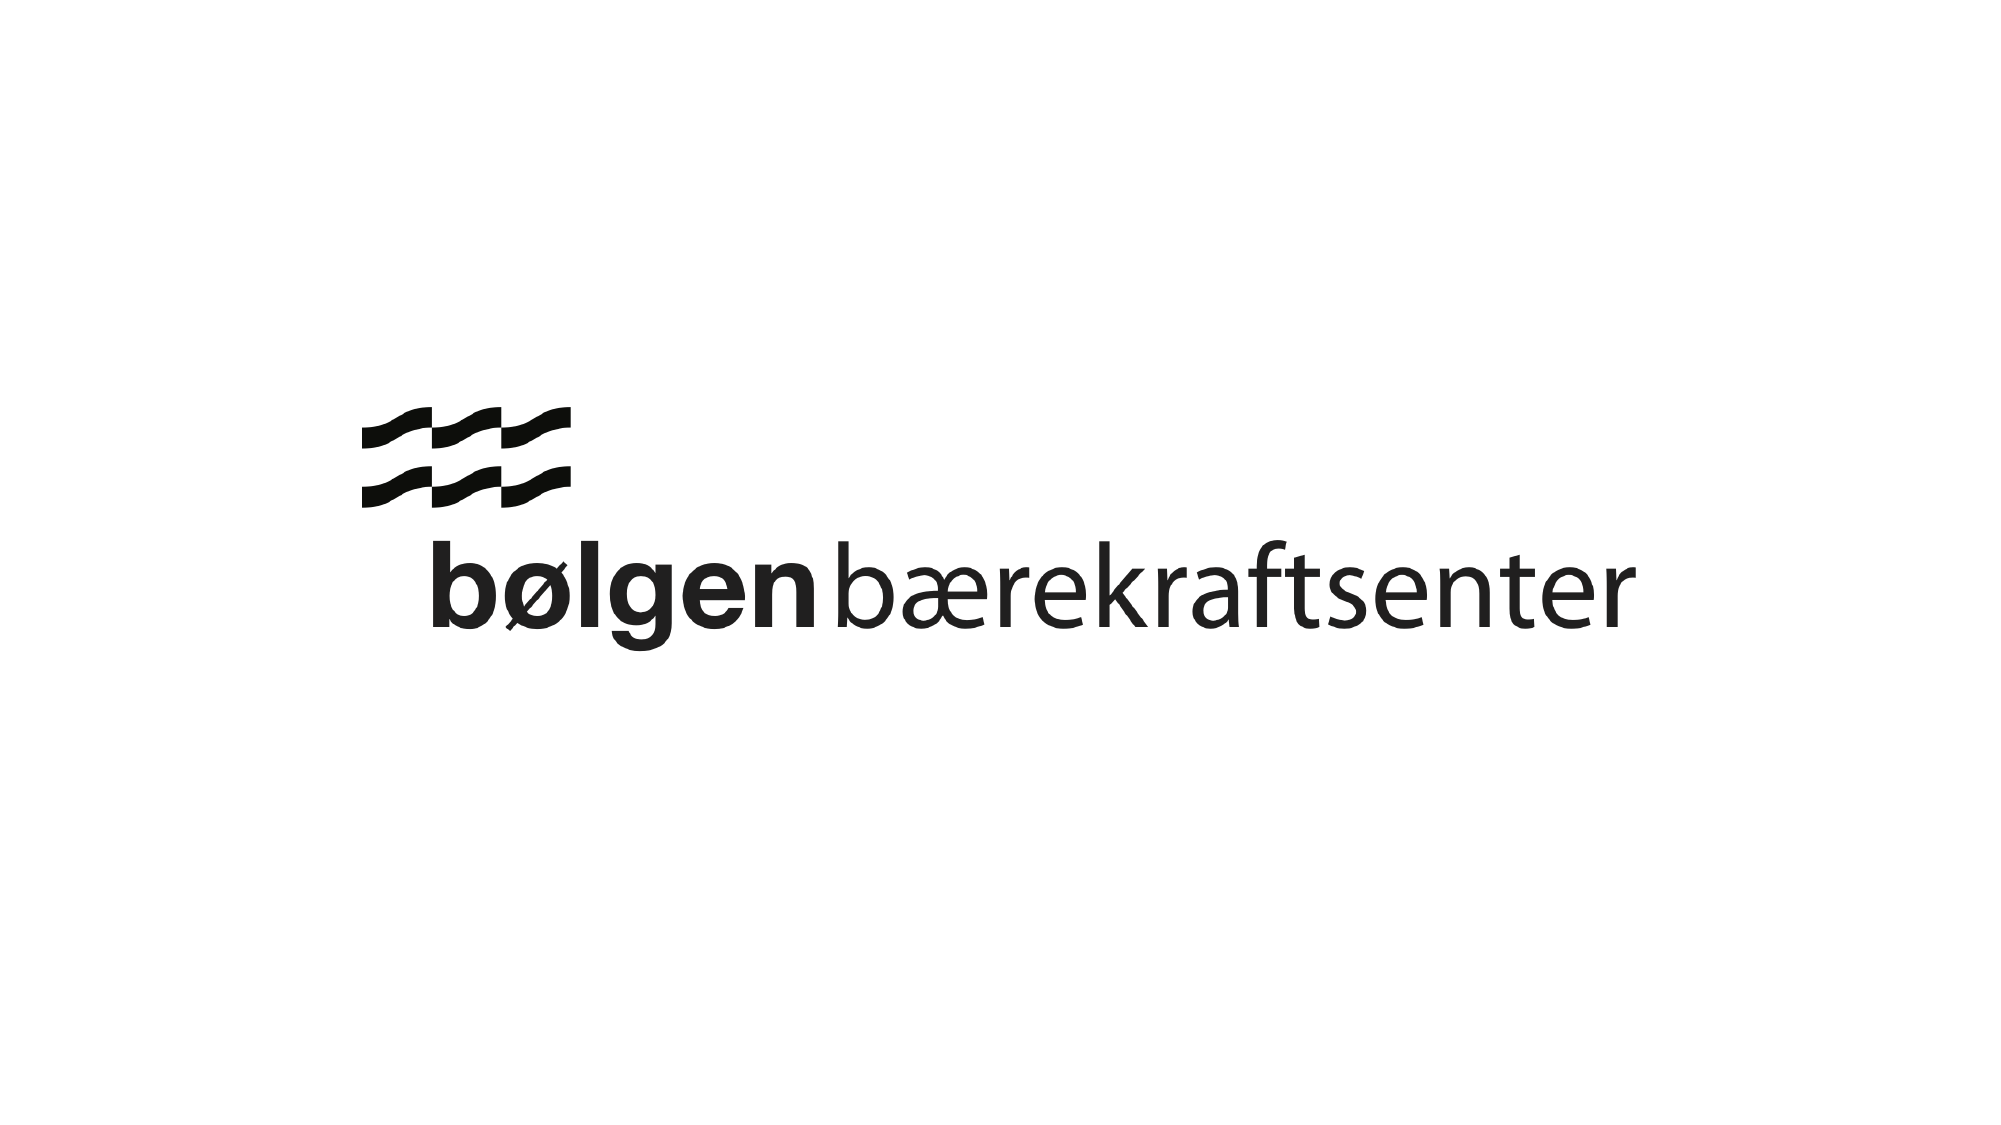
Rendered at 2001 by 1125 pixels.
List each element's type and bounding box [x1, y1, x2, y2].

picture [362, 406, 1638, 657]
